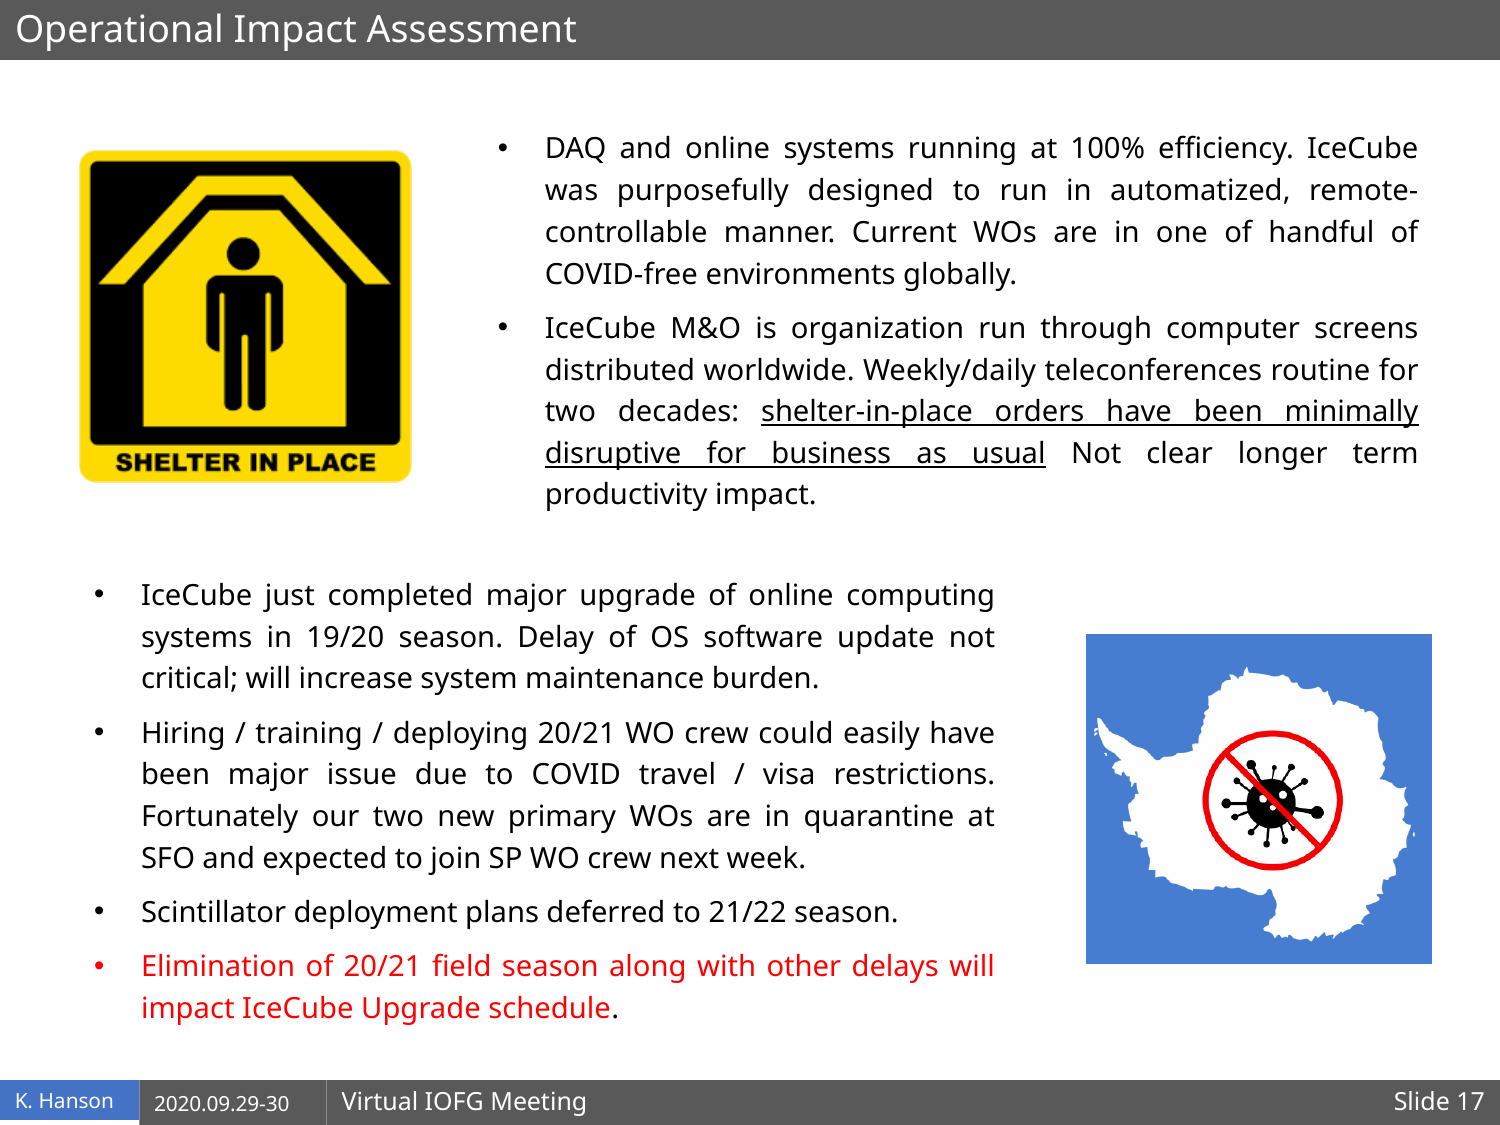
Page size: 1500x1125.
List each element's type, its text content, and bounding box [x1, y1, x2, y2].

footer Virtual IOFG Meeting [326, 1080, 1292, 1125]
title Operational Impact Assessment [0, 0, 1500, 60]
text_box IceCube just completed major upgrade of online computing systems in 19/20 season. Delay of OS software update not critical; will increase system maintenance burden. Hiring / training / deploying 20/21 WO crew could easily have been major issue due to COVID travel / visa restrictions. Fortunately our two new primary WOs are in quarantine at SFO and expected to join SP WO crew next week. Scintillator deployment plans deferred to 21/22 season. Elimination of 20/21 field season along with other delays will impact IceCube Upgrade schedule. [79, 562, 1011, 1032]
slide_number 17 [1292, 1080, 1500, 1125]
picture [1086, 634, 1434, 964]
text_box DAQ and online systems running at 100% efficiency. IceCube was purposefully designed to run in automatized, remote-controllable manner. Current WOs are in one of handful of COVID-free environments globally. IceCube M&O is organization run through computer screens distributed worldwide. Weekly/daily teleconferences routine for two decades: shelter-in-place orders have been minimally disruptive for business as usual Not clear longer term productivity impact. [483, 115, 1434, 519]
picture [79, 150, 412, 483]
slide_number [139, 1080, 326, 1125]
